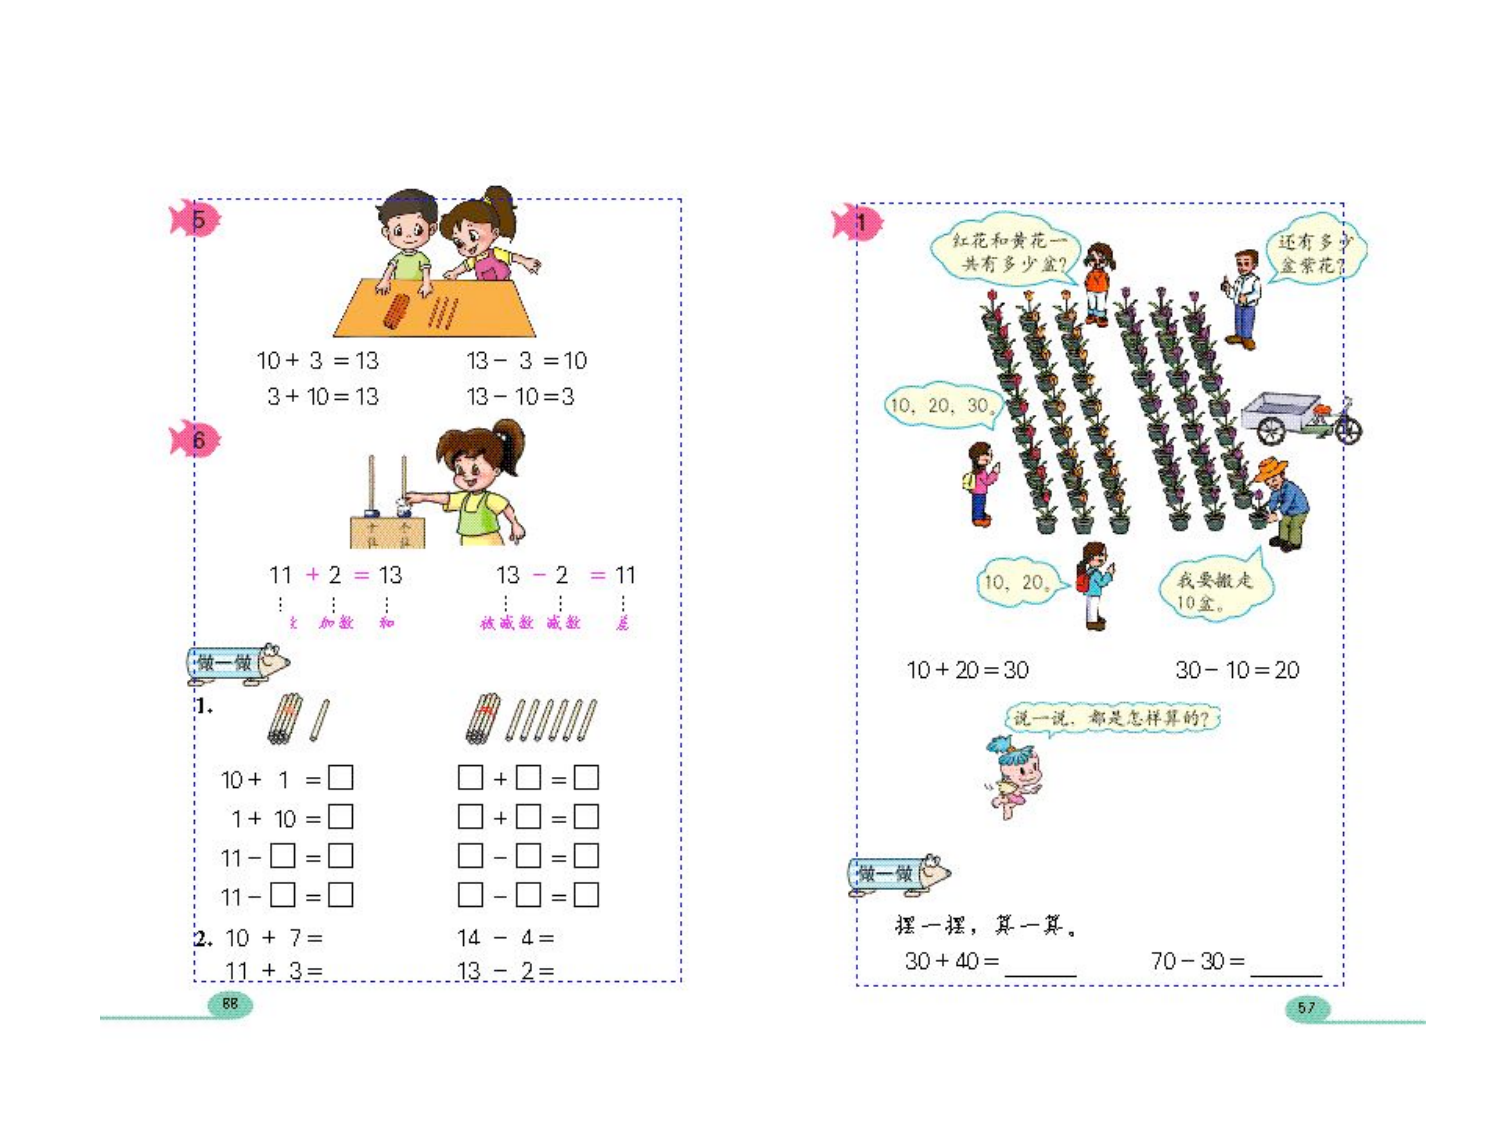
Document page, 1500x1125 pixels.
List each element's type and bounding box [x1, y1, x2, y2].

picture [761, 101, 1427, 1073]
picture [100, 89, 690, 1064]
